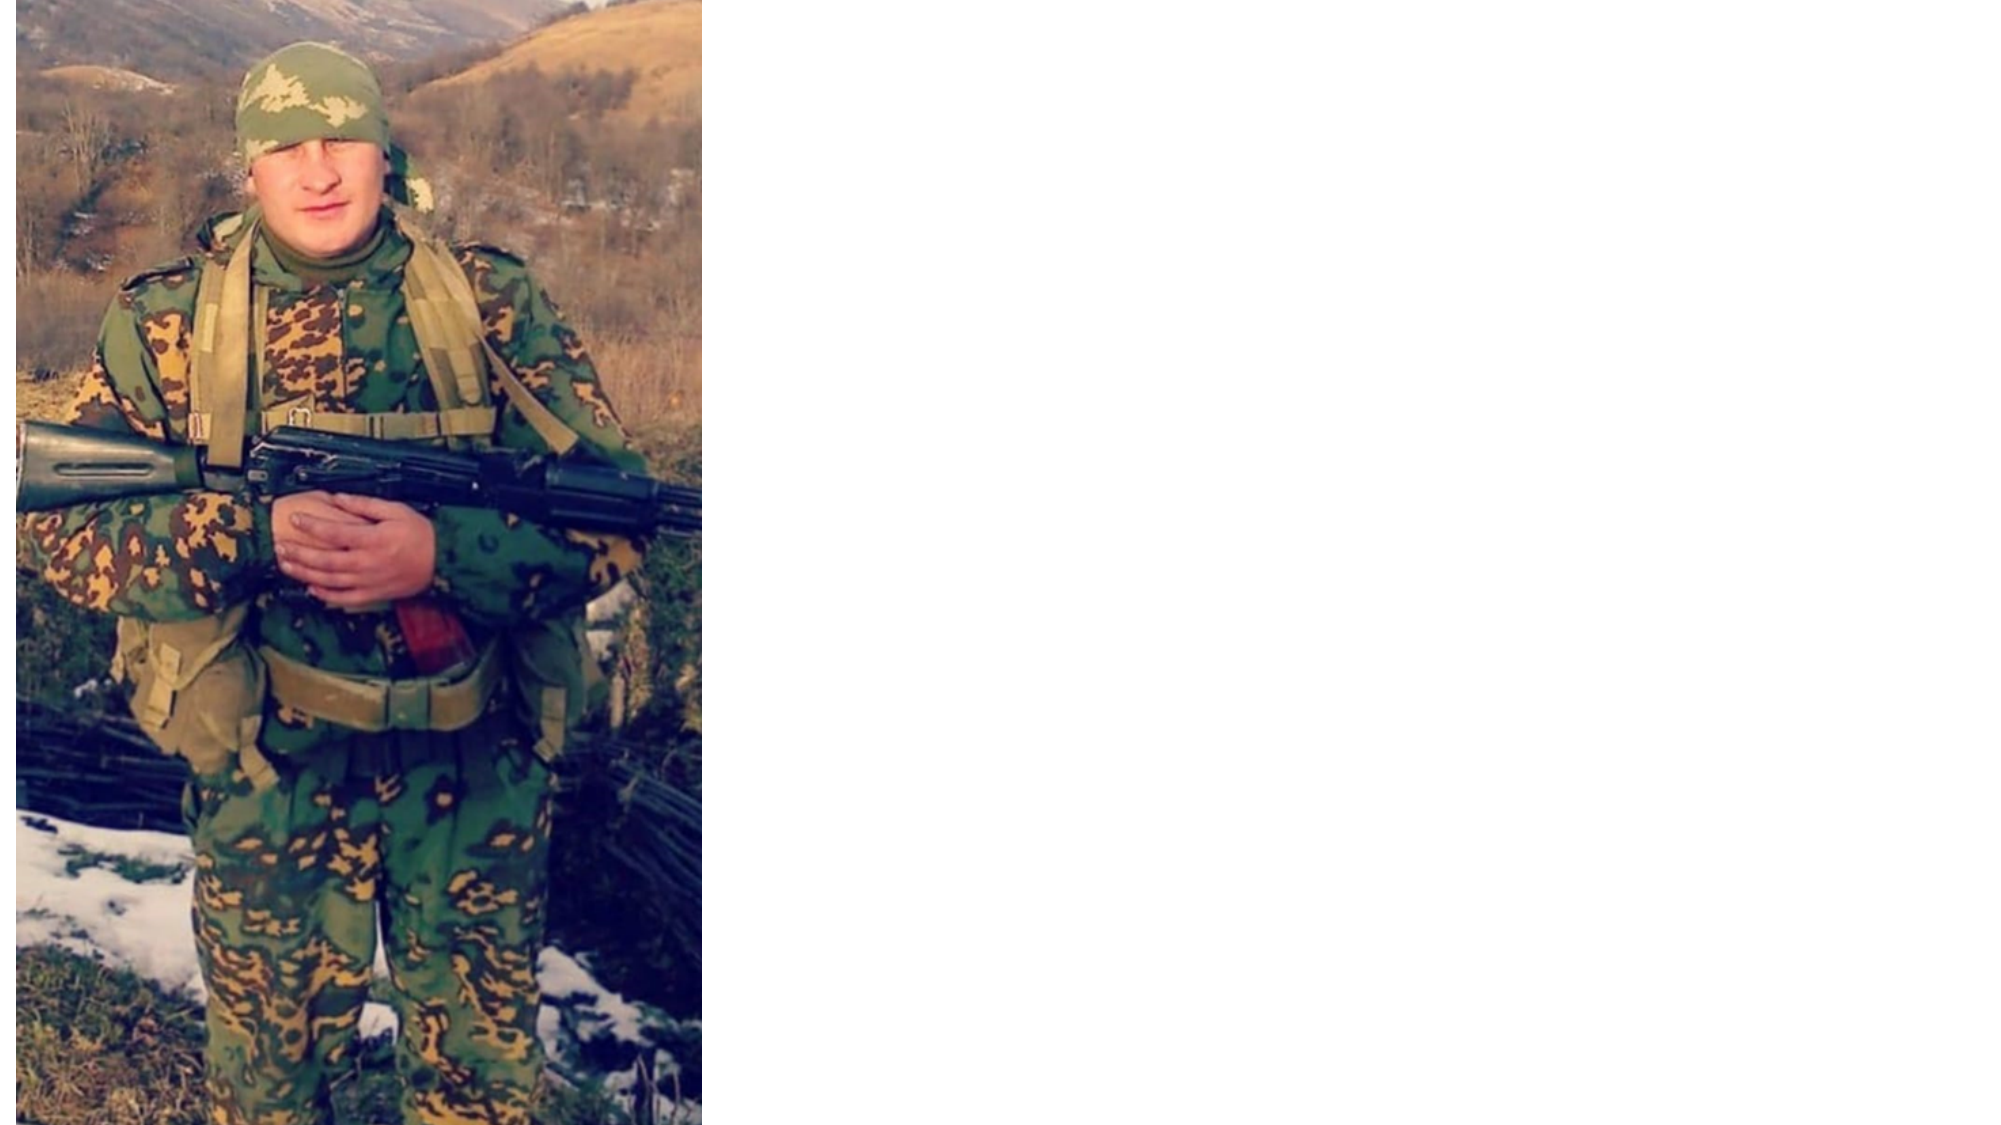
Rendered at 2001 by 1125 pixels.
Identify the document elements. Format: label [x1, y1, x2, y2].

list [16, 0, 702, 1125]
